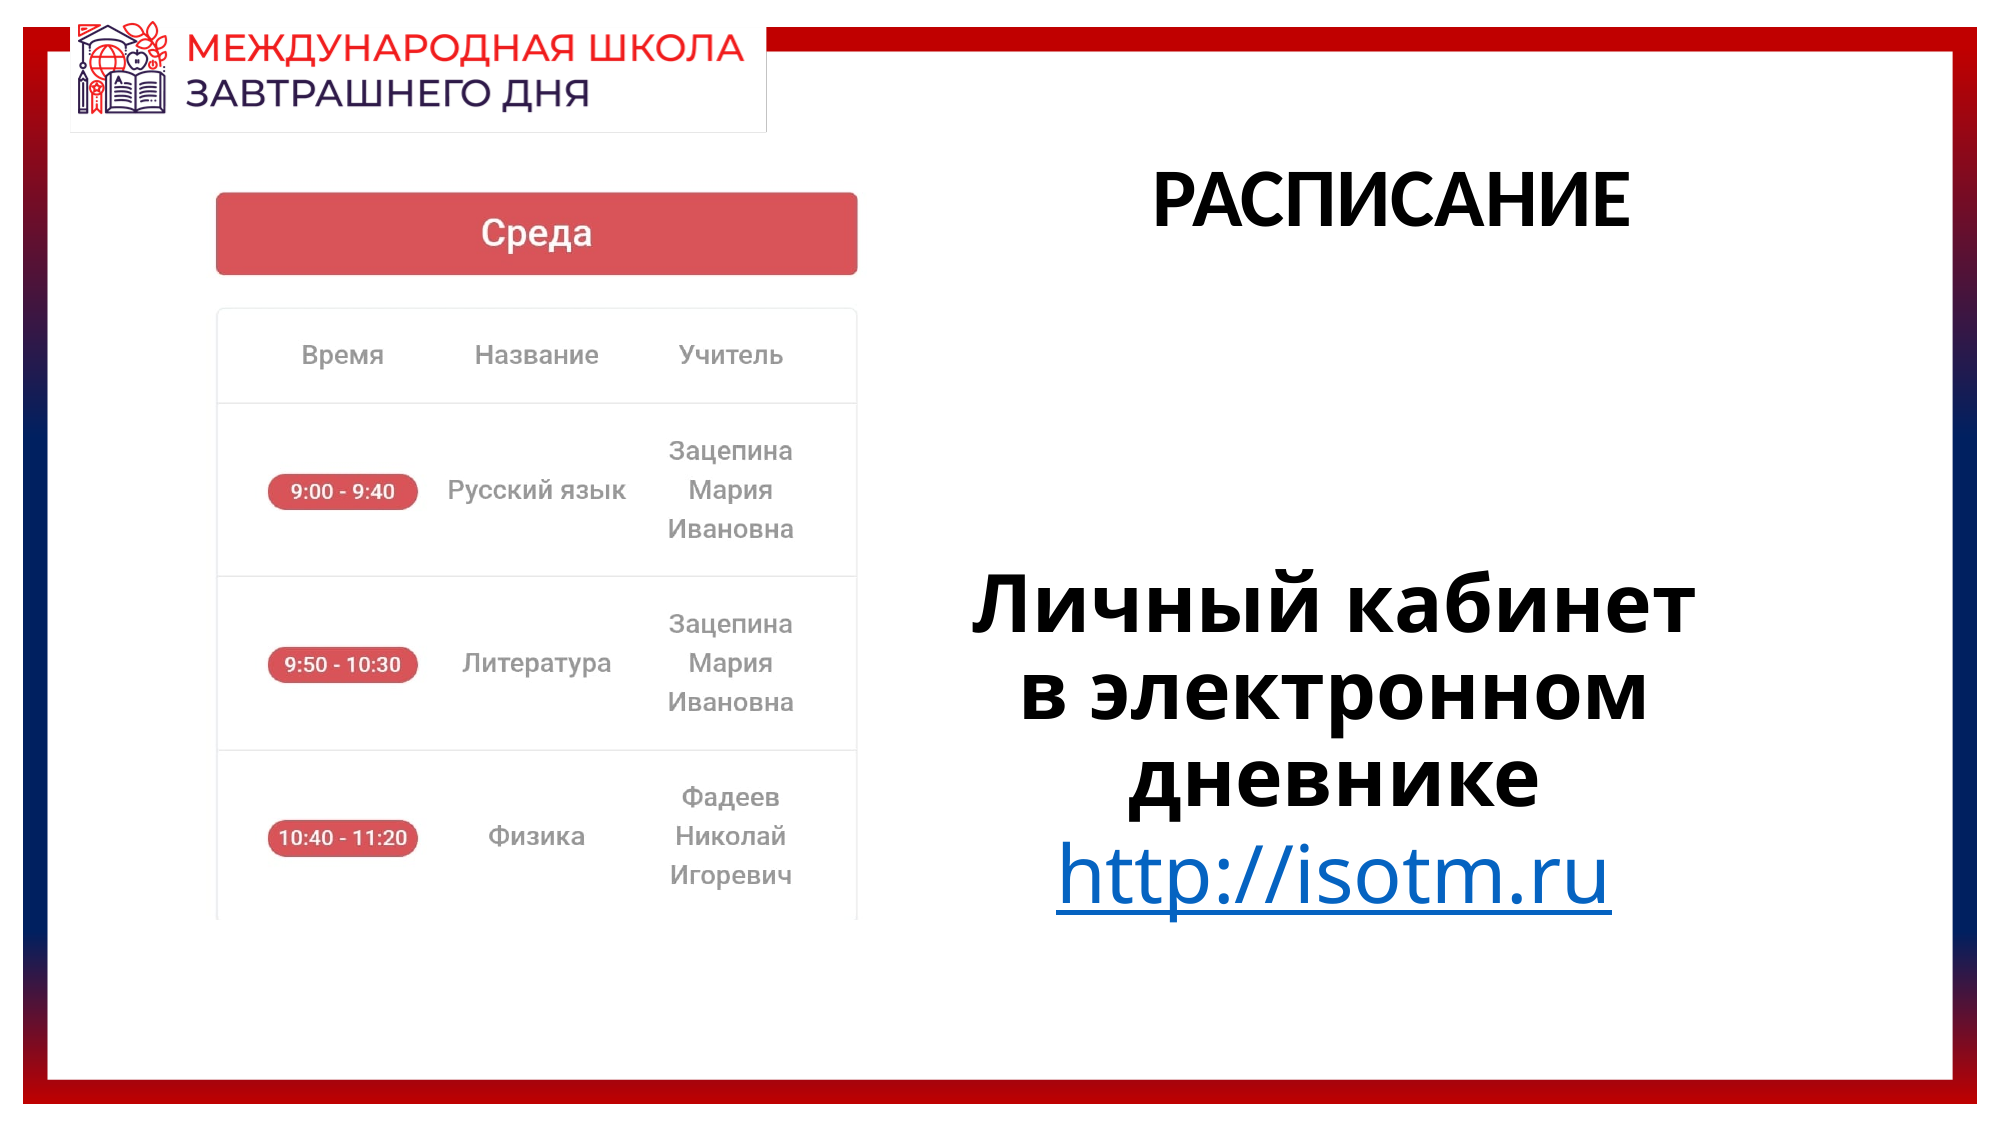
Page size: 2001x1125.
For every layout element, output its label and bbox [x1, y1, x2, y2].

picture [23, 21, 1977, 1104]
list [196, 176, 867, 920]
